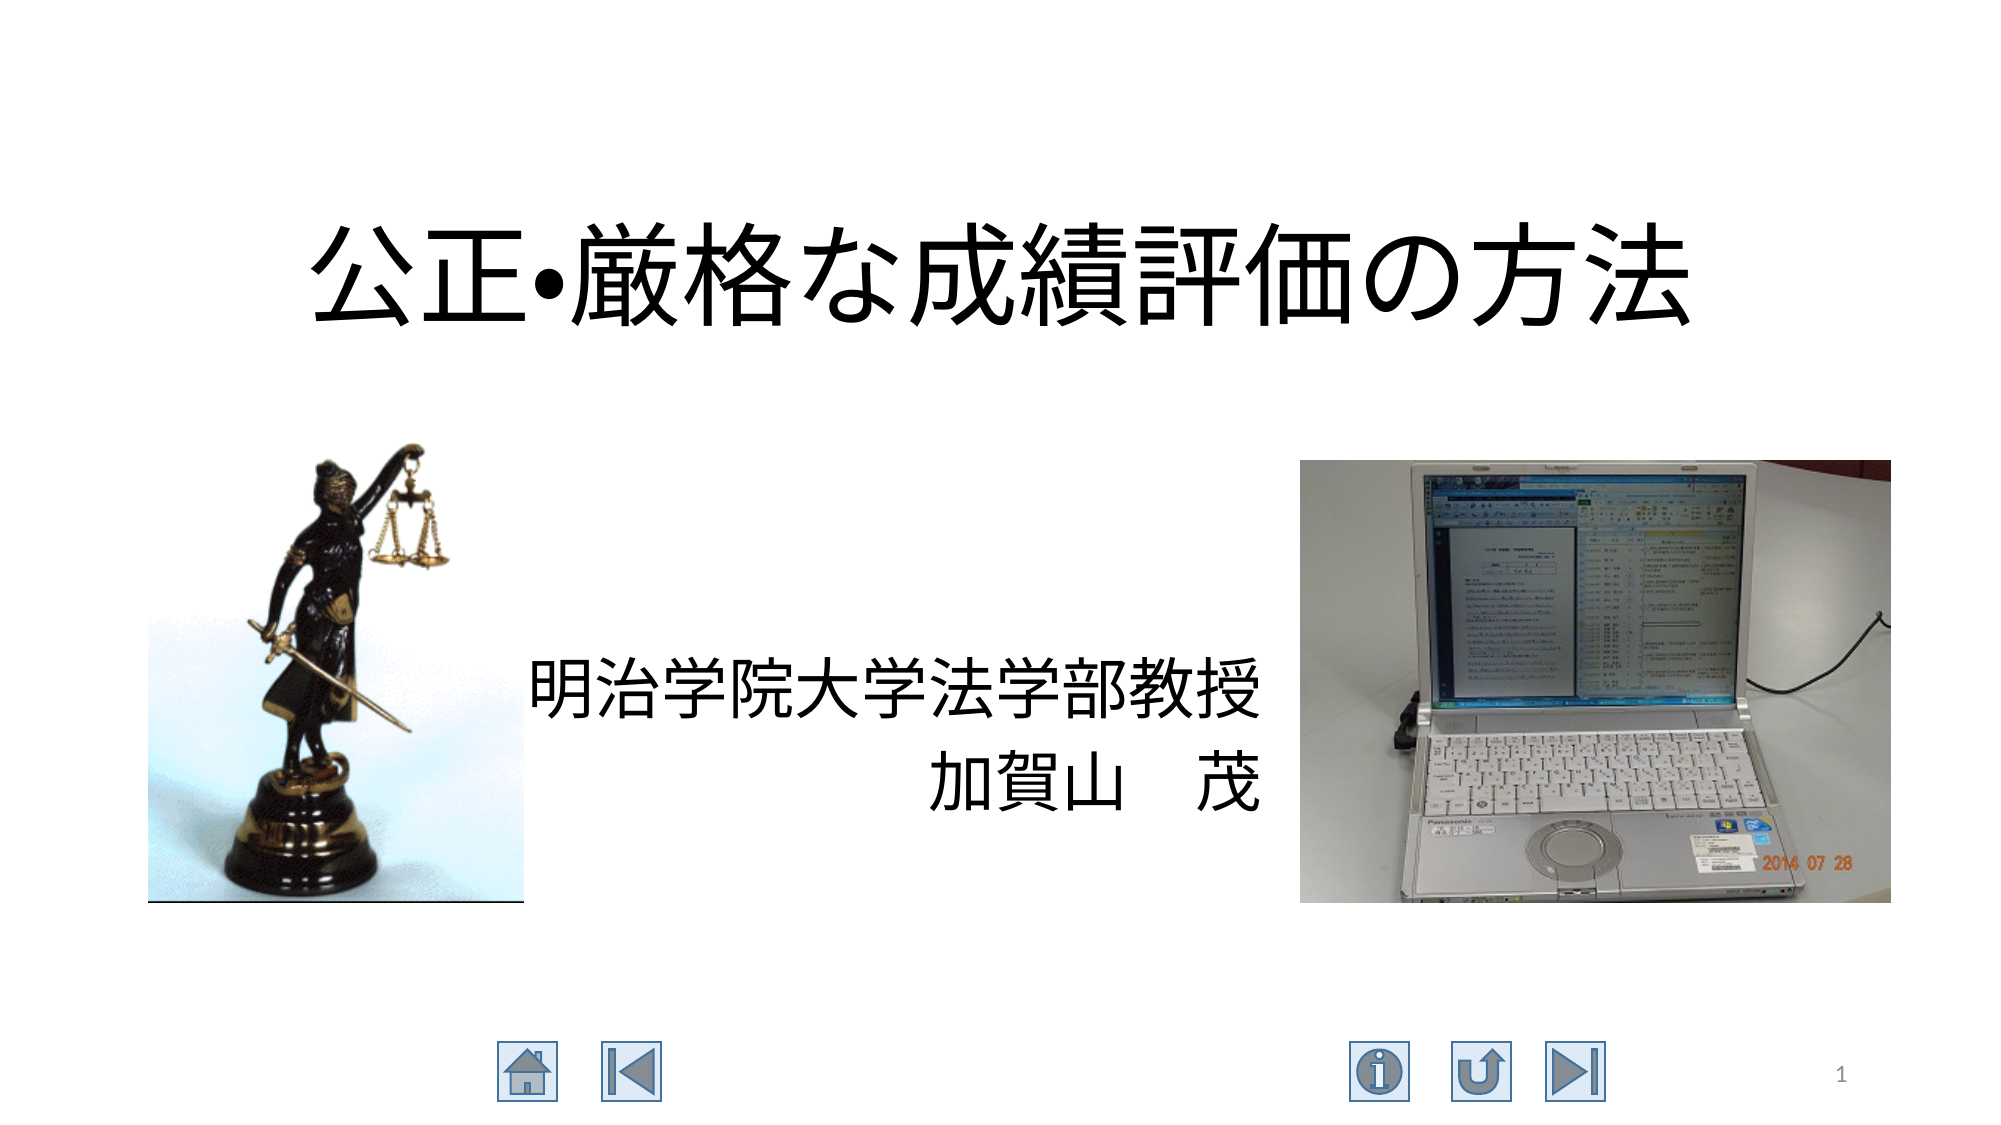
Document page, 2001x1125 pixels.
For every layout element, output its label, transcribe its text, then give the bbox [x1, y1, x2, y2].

subtitle 明治学院大学法学部教授 加賀山 茂 [524, 602, 1278, 875]
picture [1300, 460, 1891, 903]
picture [148, 402, 524, 903]
title 公正・厳格な成績評価の方法 [249, 159, 1750, 403]
slide_number 1 [1412, 1042, 1863, 1103]
